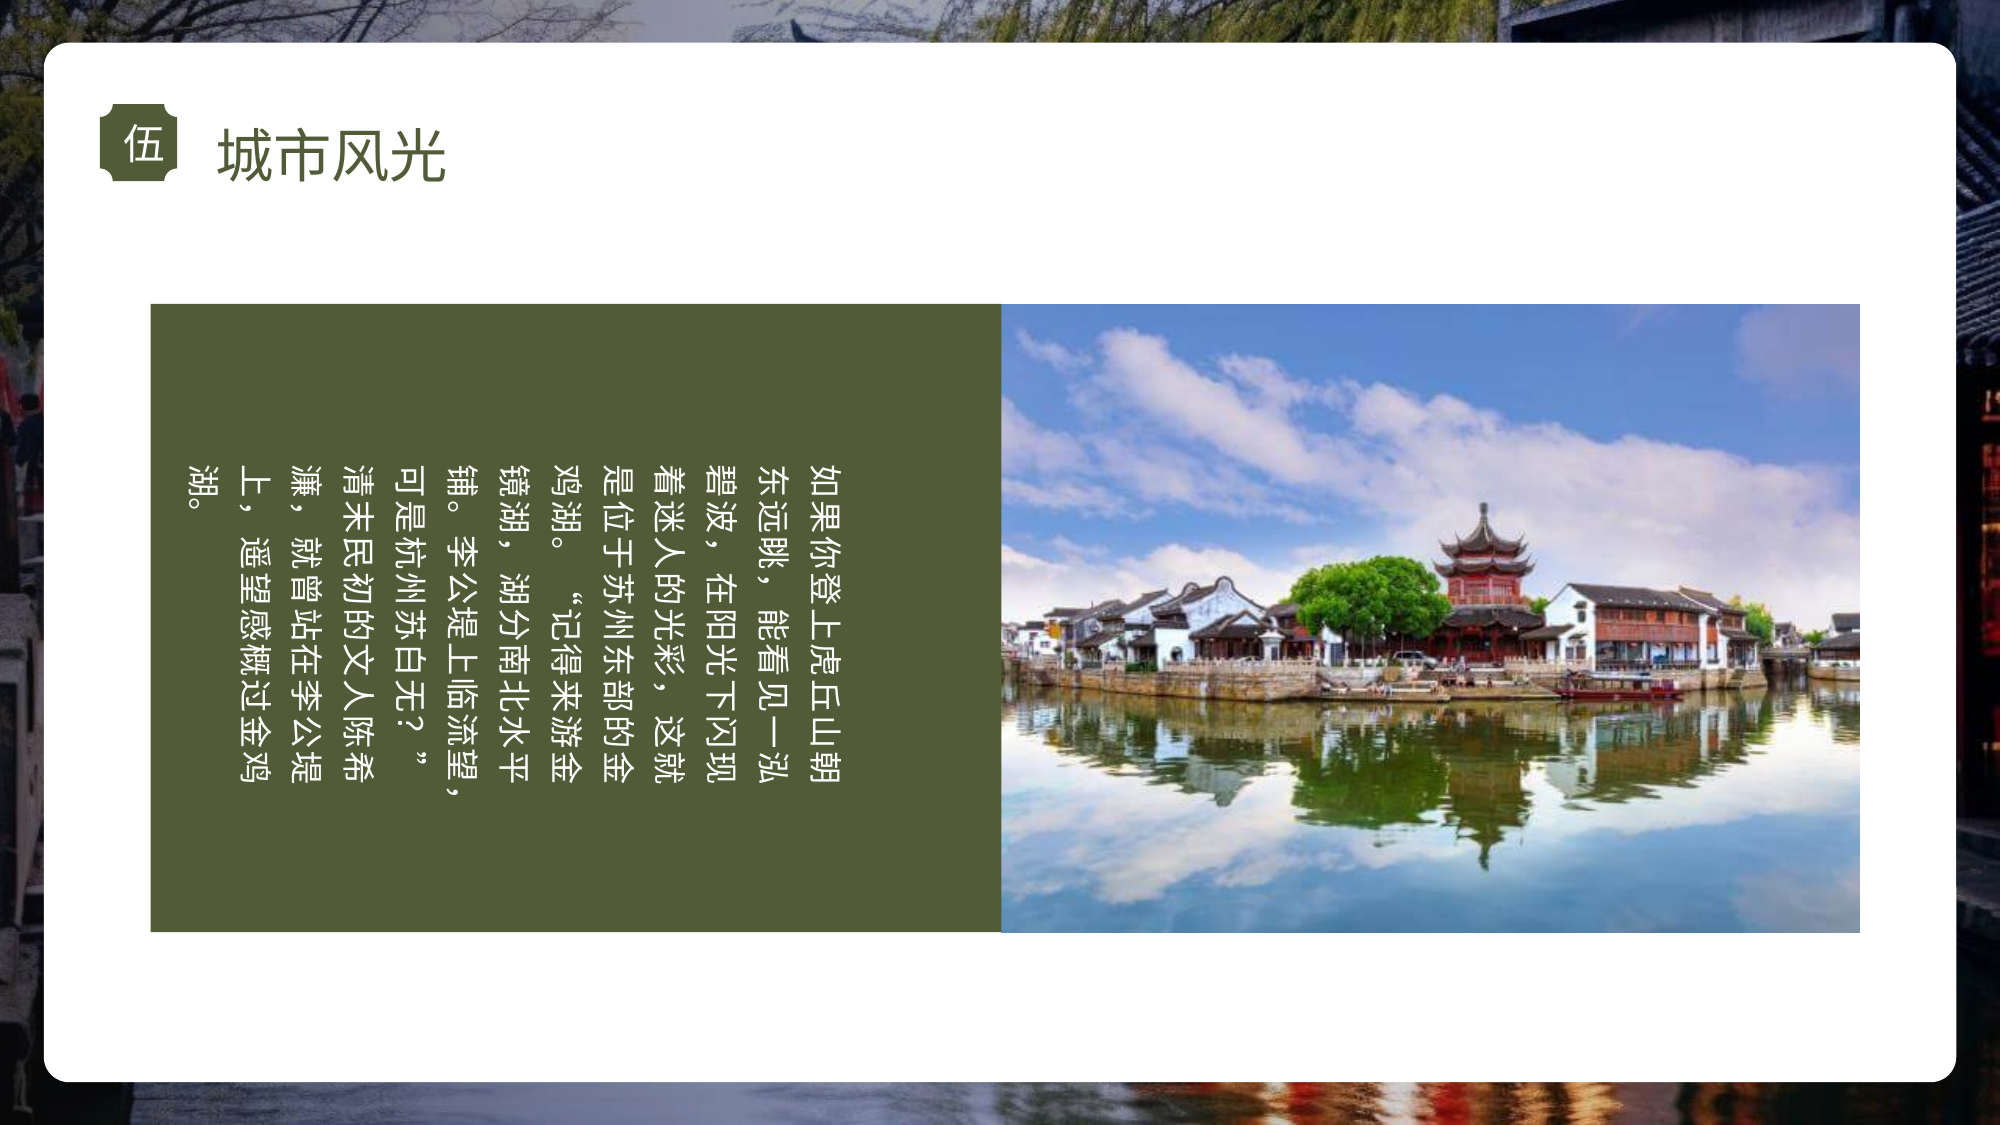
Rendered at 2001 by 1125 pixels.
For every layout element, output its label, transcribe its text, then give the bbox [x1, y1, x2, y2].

text_box 城市风光 [200, 90, 868, 197]
text_box 如果你登上虎丘山朝东远眺，能看见一泓碧波，在阳光下闪现着迷人的光彩，这就是位于苏州东部的金鸡湖。“记得来游金镜湖，湖分南北水平铺。李公堤上临流望，可是杭州苏白无？”清末民初的文人陈希濂，就曾站在李公堤上，遥望感概过金鸡湖。 [258, 450, 867, 800]
text_box 伍 [98, 103, 179, 183]
text_box [149, 303, 1001, 933]
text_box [1668, 236, 1912, 921]
picture [0, 0, 2000, 1125]
